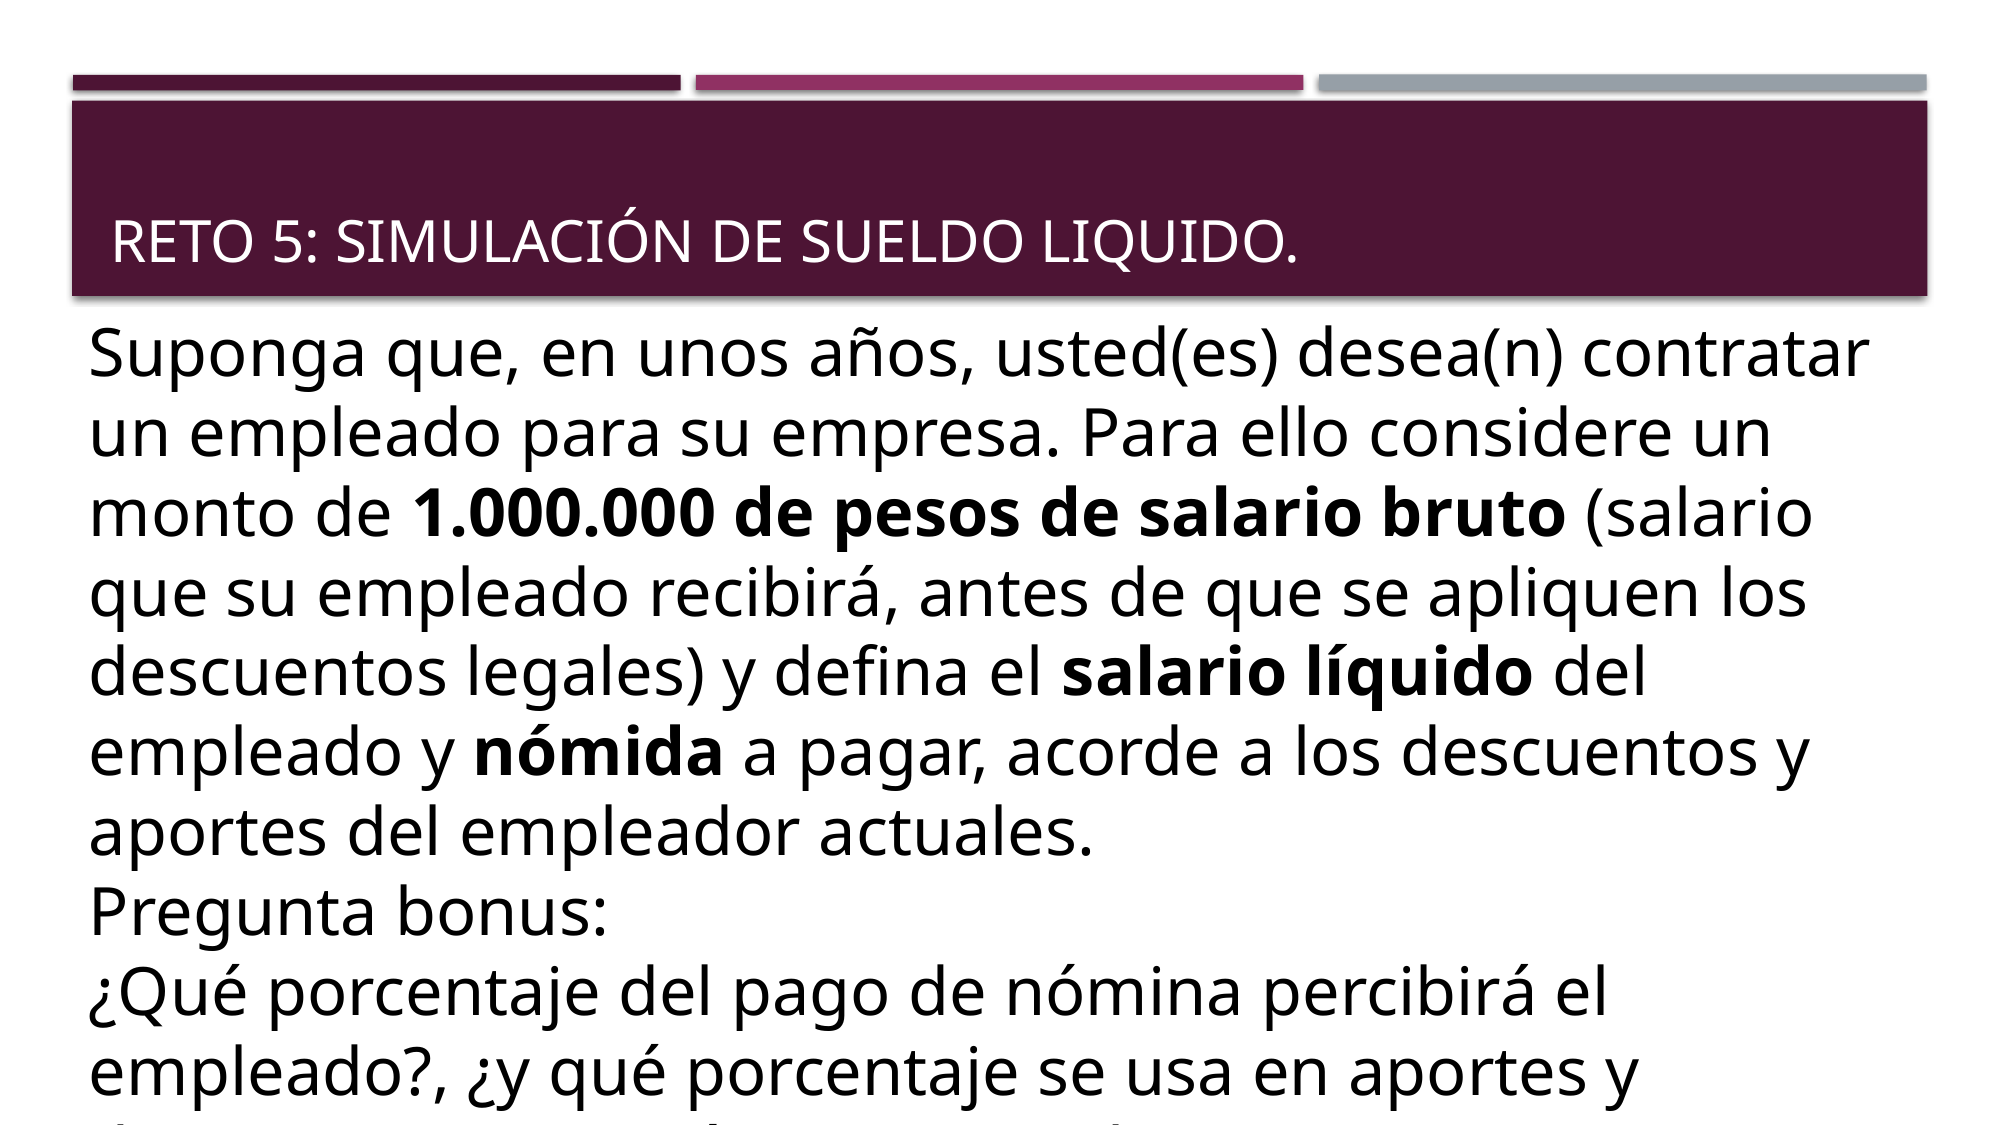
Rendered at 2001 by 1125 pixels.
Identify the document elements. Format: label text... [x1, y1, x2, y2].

text_box Suponga que, en unos años, usted(es) desea(n) contratar un empleado para su empresa. Para ello considere un monto de 1.000.000 de pesos de salario bruto (salario que su empleado recibirá, antes de que se apliquen los descuentos legales) y defina el salario líquido del empleado y nómida a pagar, acorde a los descuentos y aportes del empleador actuales. Pregunta bonus: ¿Qué porcentaje del pago de nómina percibirá el empleado?, ¿y qué porcentaje se usa en aportes y descuentos (variación porcentual)? [74, 302, 1923, 1125]
title Reto 5: Simulación de sueldo liquido. [95, 115, 1905, 282]
